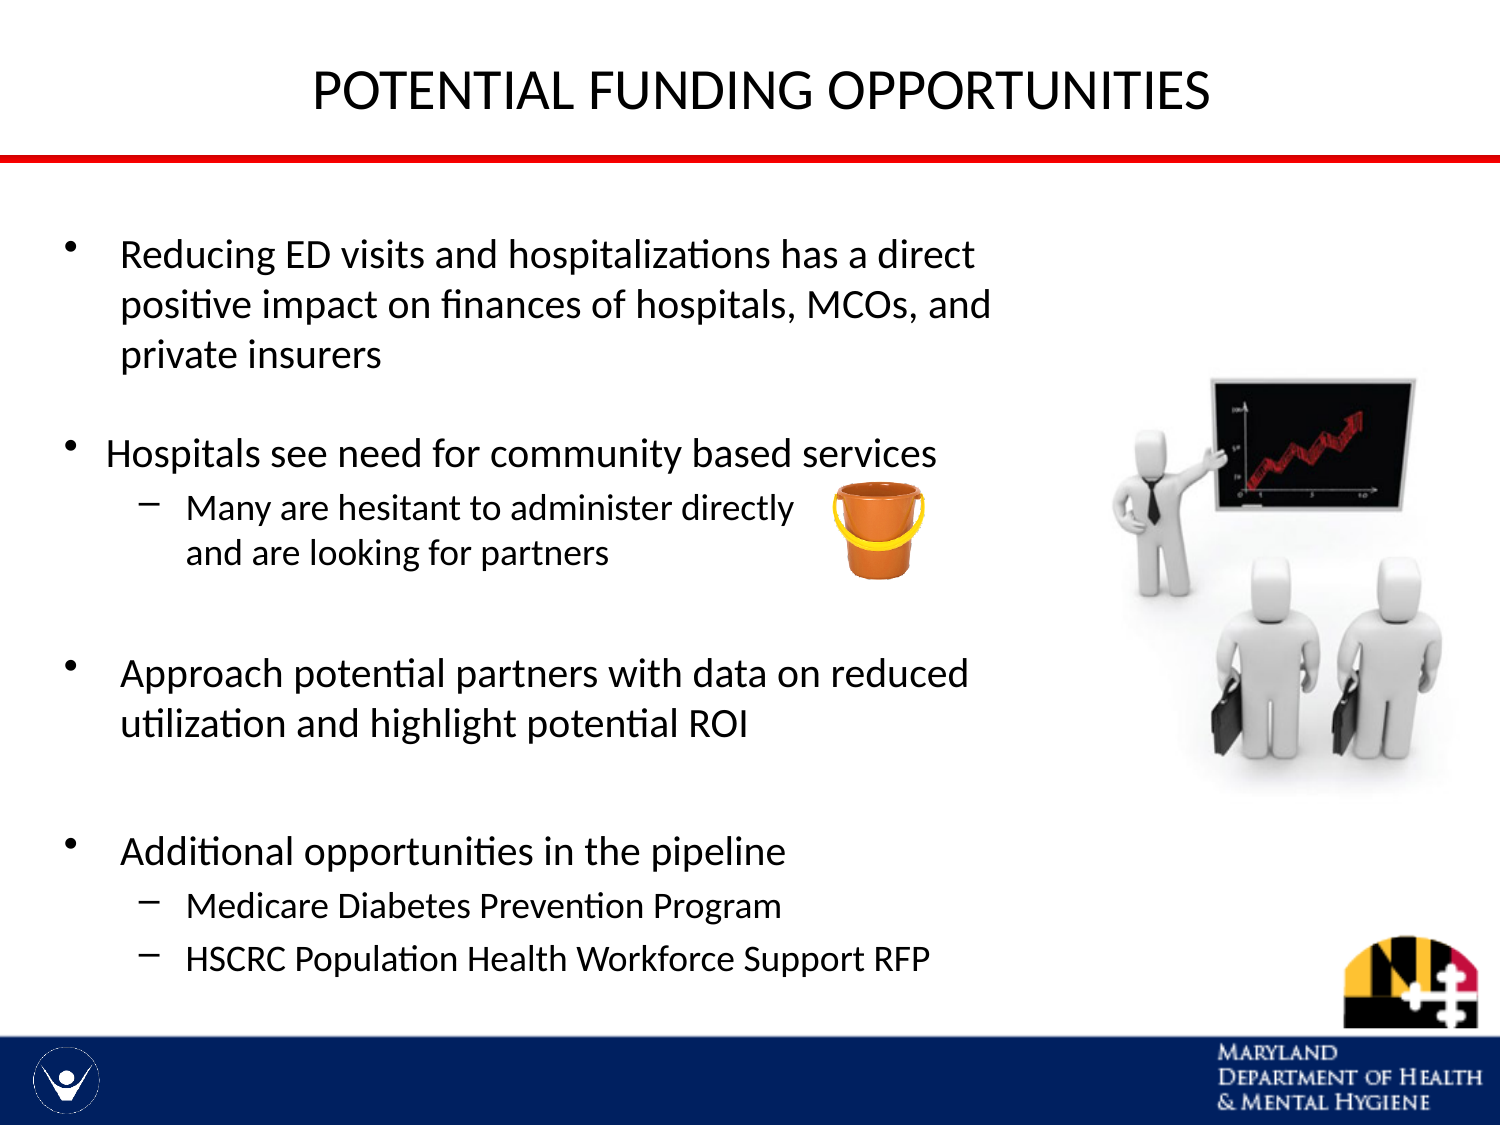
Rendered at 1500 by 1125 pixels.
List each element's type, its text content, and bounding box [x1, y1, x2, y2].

title Potential funding opportunities [86, 44, 1437, 247]
picture [0, 163, 1500, 1125]
picture [0, 0, 1500, 155]
picture [832, 481, 925, 580]
list Reducing ED visits and hospitalizations has a direct positive impact on finances of hospitals, MCOs, and private insurers Hospitals see need for community based services Many are hesitant to administer directly and are looking for partners Approach potential partners with data on reduced utilization and highlight potential ROI Additional opportunities in the pipeline Medicare Diabetes Prevention Program HSCRC Population Health Workforce Support RFP [48, 218, 1061, 996]
